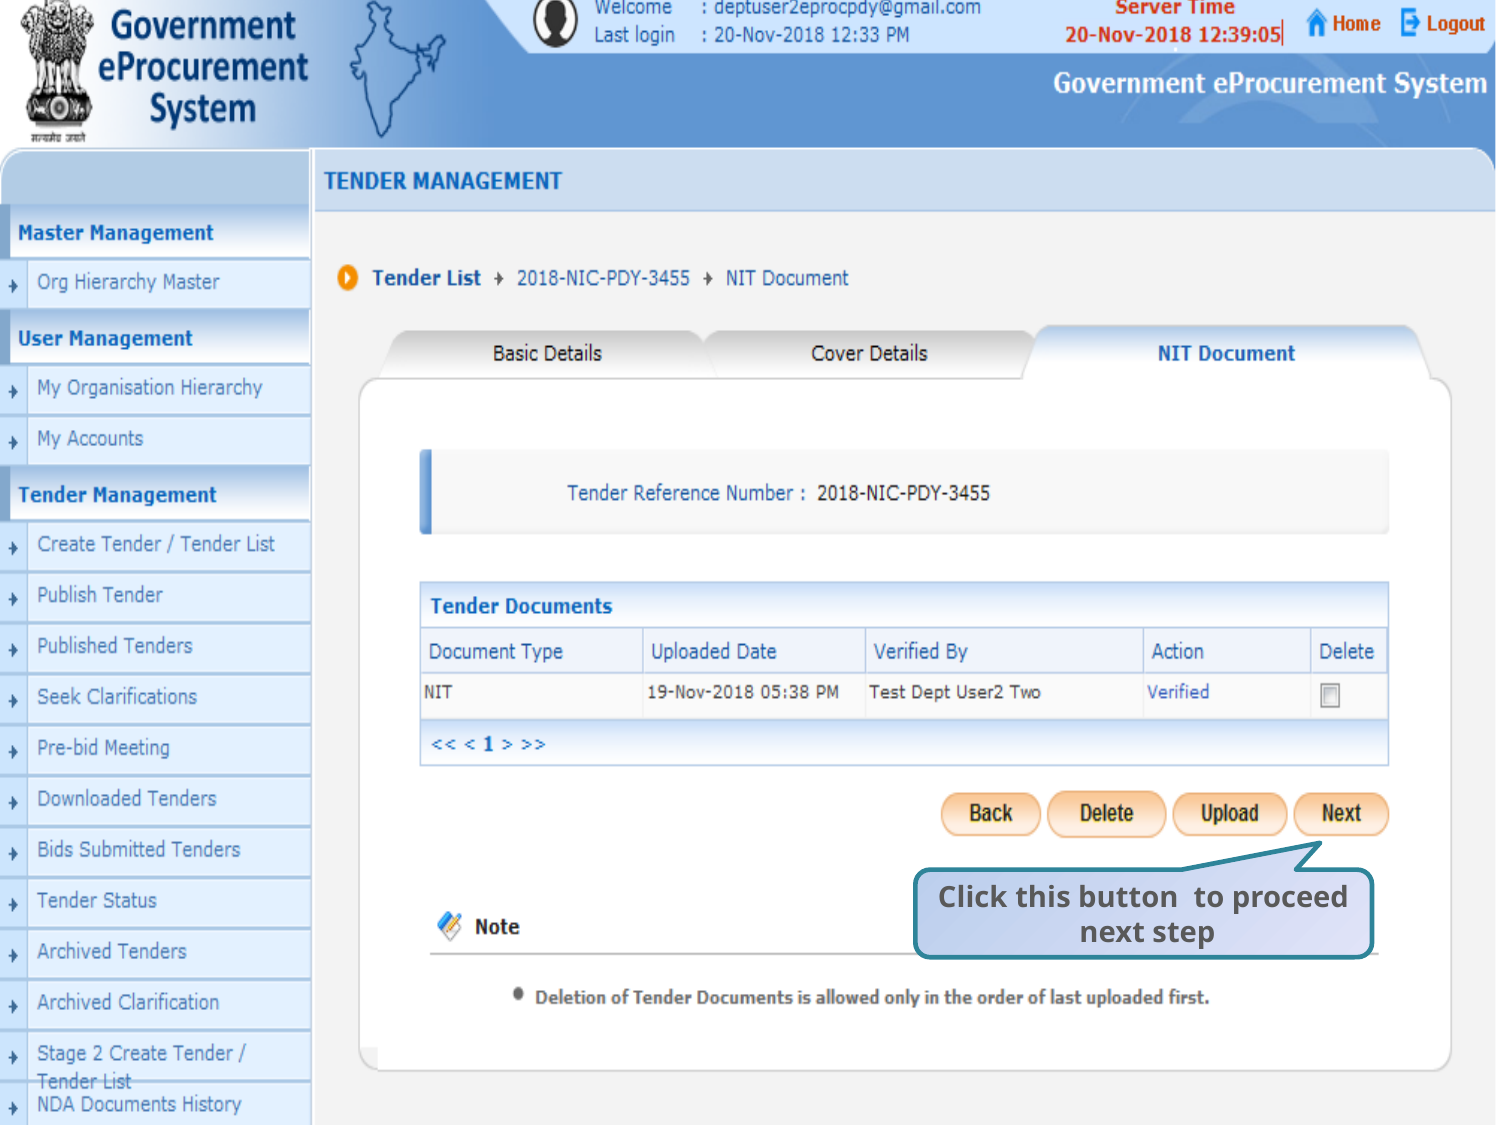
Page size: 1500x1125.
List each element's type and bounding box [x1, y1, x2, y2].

list [0, 0, 1500, 1125]
